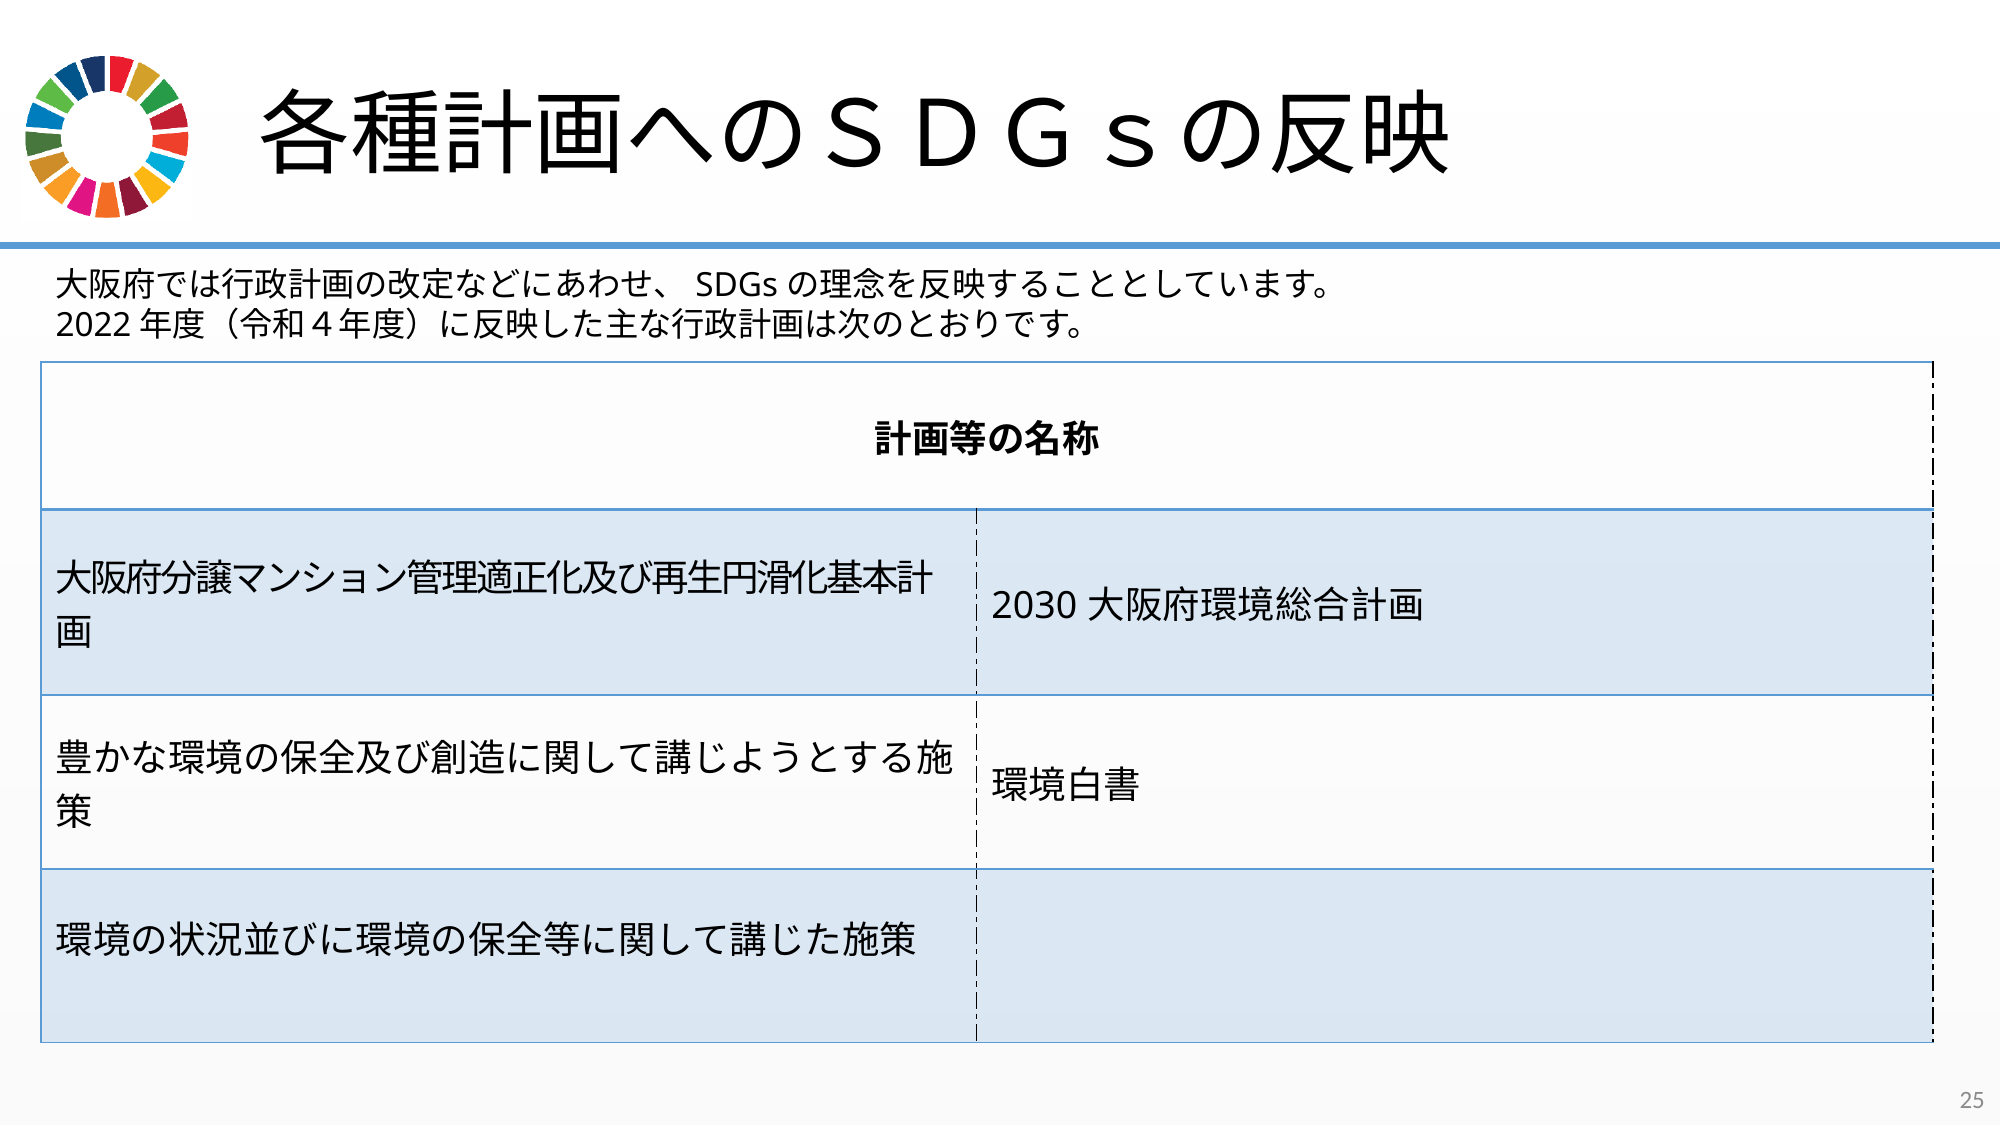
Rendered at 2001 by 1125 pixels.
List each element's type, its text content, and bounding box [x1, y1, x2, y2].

table_cell 豊かな環境の保全及び創造に関して講じようとする施策 [42, 696, 976, 868]
table_cell 大阪府分譲マンション管理適正化及び再生円滑化基本計画 [42, 511, 976, 694]
slide_number 25 [1550, 1068, 2000, 1125]
table_cell 2030大阪府環境総合計画 [976, 511, 1933, 694]
table_cell 環境白書 [976, 696, 1933, 868]
text_box 大阪府では行政計画の改定などにあわせ、SDGsの理念を反映することとしています。 2022年度（令和４年度）に反映した主な行政計画は次のとおりです。 [40, 255, 1949, 351]
table_cell [976, 870, 1933, 1042]
title 各種計画へのＳＤＧｓの反映 [243, 28, 1863, 246]
table_cell 環境の状況並びに環境の保全等に関して講じた施策 [42, 870, 976, 1042]
picture [21, 52, 192, 222]
table_header 計画等の名称 [42, 363, 1933, 508]
